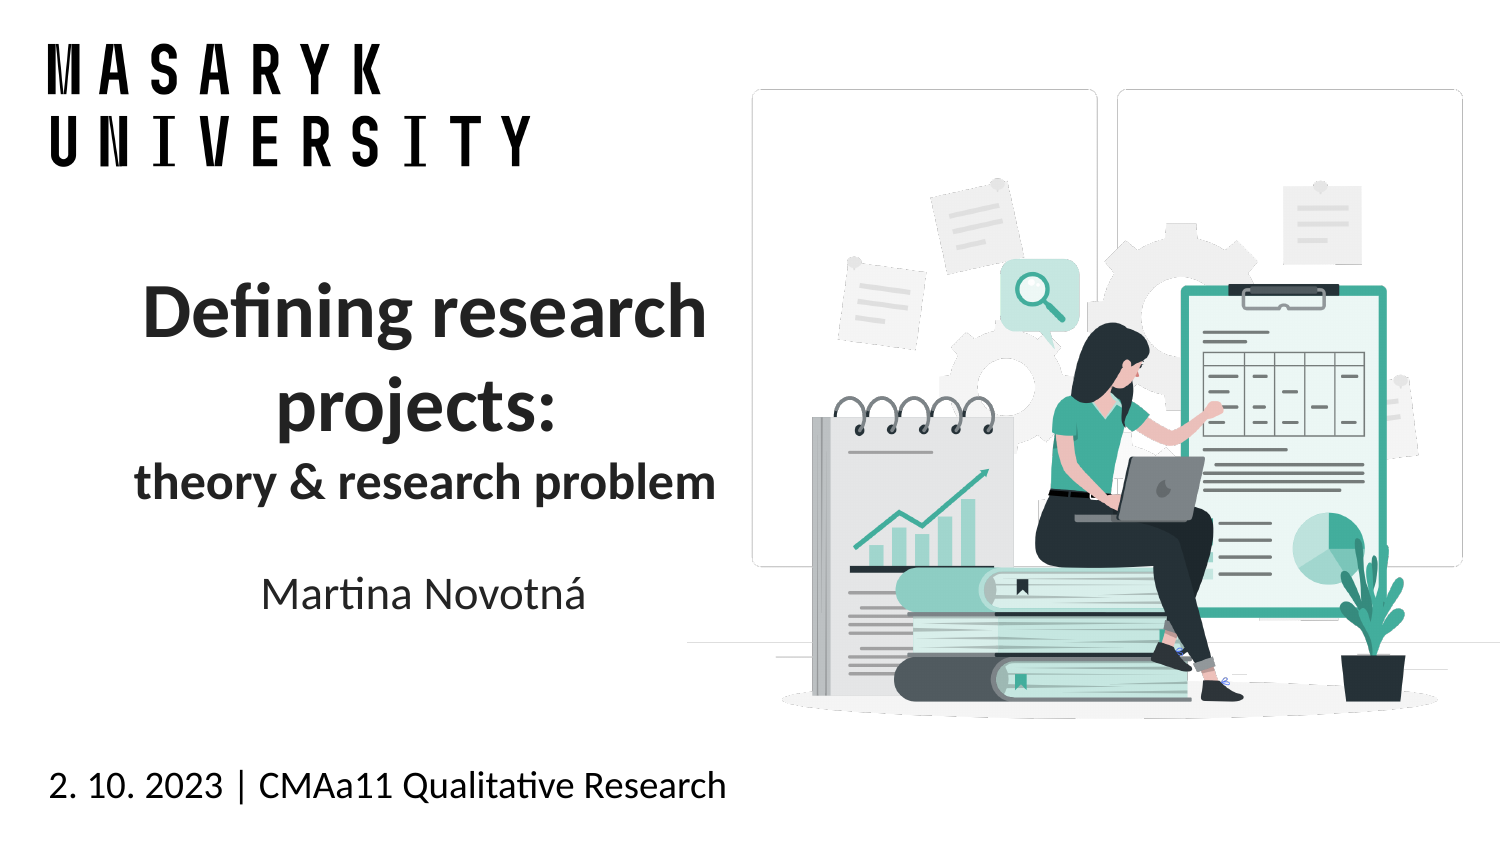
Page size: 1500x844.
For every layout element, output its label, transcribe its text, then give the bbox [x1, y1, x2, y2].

text_box 2. 10. 2023 | CMAa11 Qualitative Research [33, 752, 682, 814]
picture [16, 12, 562, 198]
picture [687, 0, 1500, 841]
title Defining research projects: theory & research problem [9, 390, 682, 689]
text_box Martina Novotná [245, 555, 606, 627]
